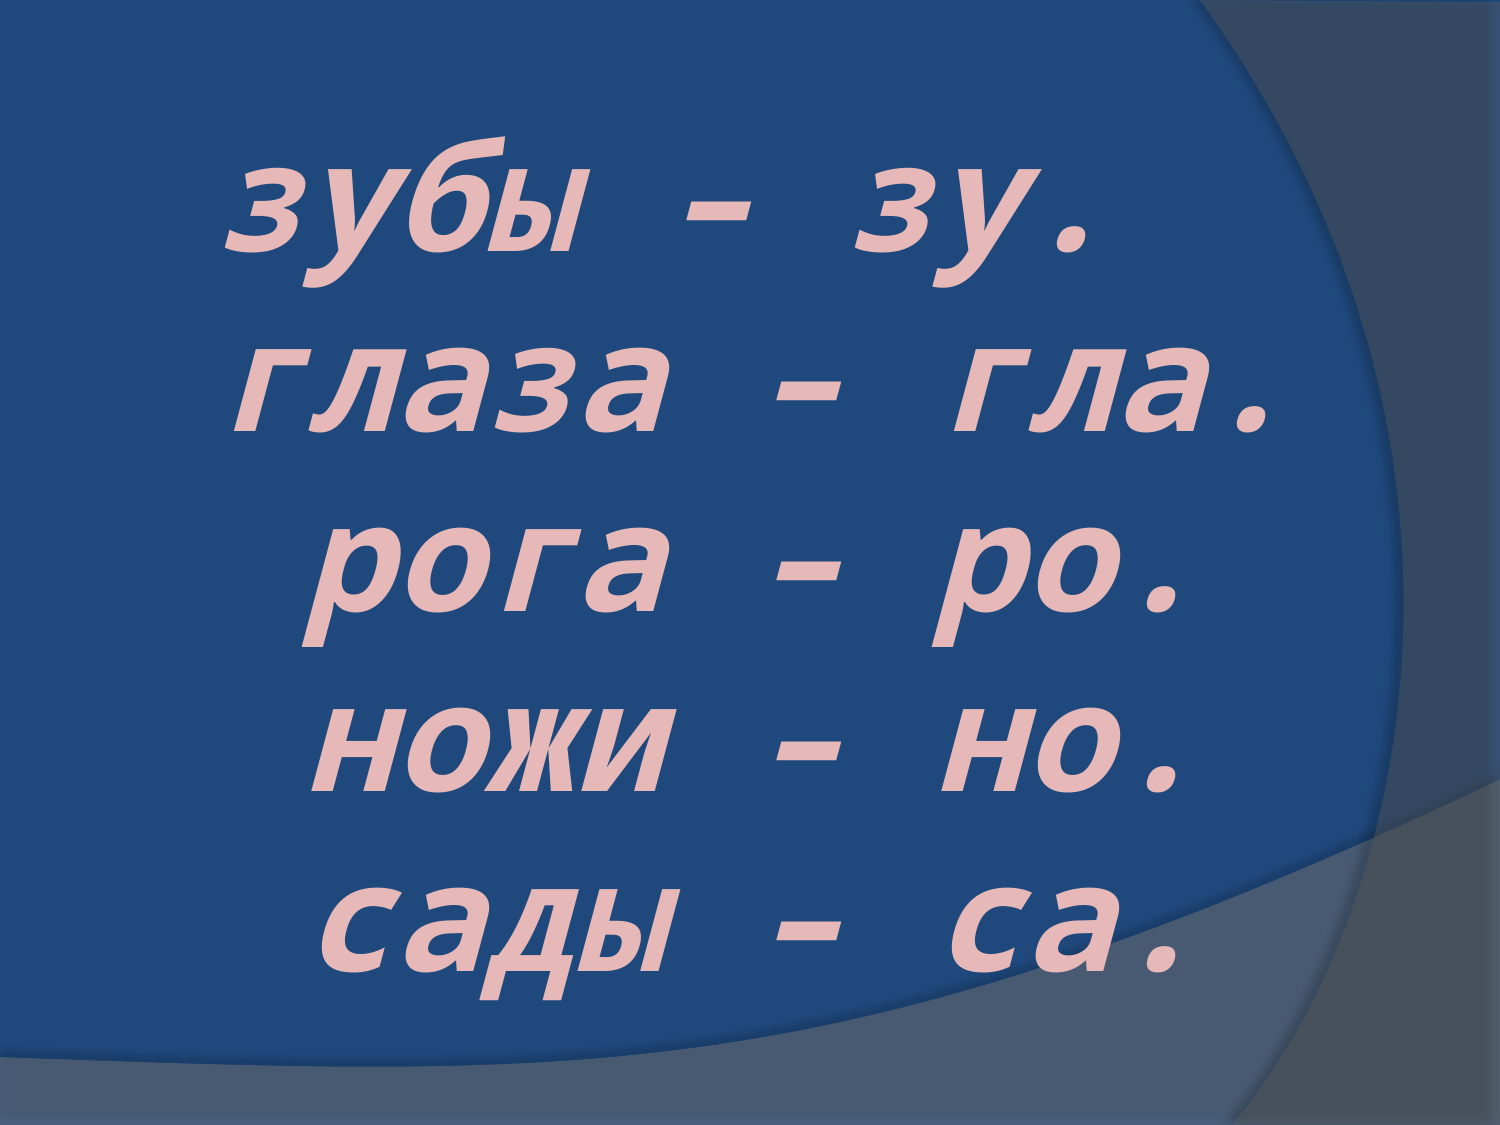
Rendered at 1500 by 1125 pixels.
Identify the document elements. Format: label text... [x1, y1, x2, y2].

title зубы – зу. глаза – гла. рога – ро. ножи – но. сады – са. [82, 46, 1425, 1057]
